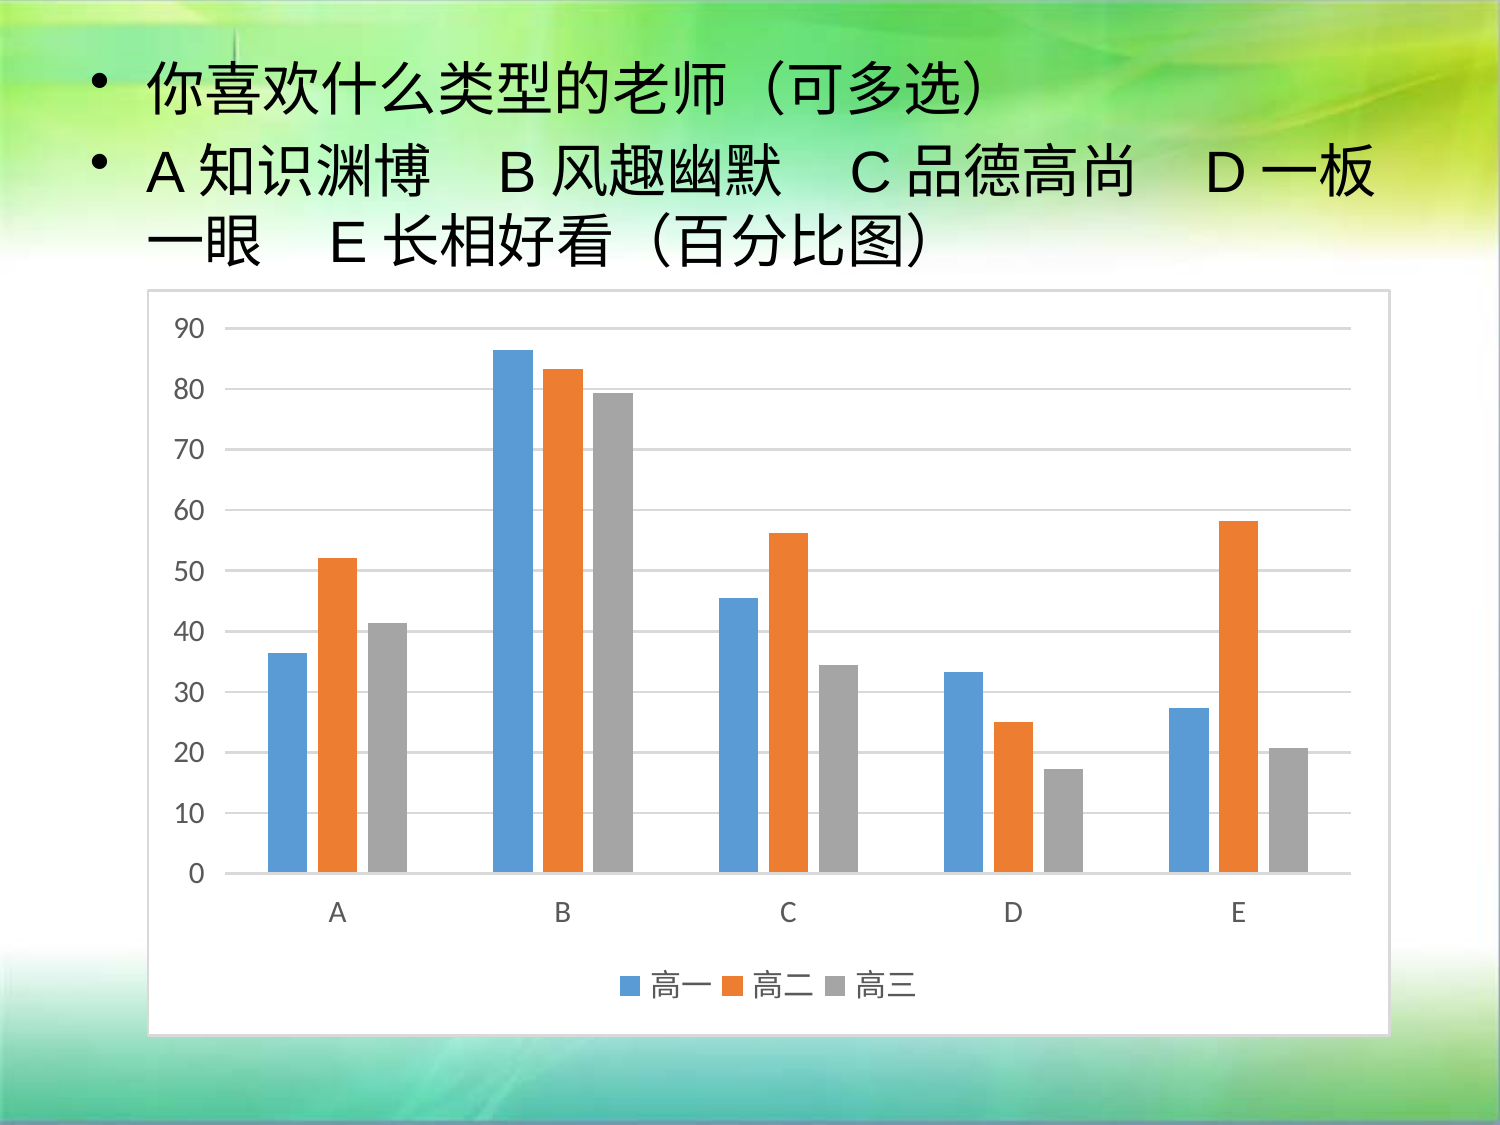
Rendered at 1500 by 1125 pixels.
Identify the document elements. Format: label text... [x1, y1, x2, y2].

list 你喜欢什么类型的老师（可多选） A知识渊博 B风趣幽默 C品德高尚 D一板一眼 E长相好看（百分比图） [74, 44, 1449, 335]
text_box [137, 280, 1402, 1047]
picture [0, 0, 1500, 1125]
